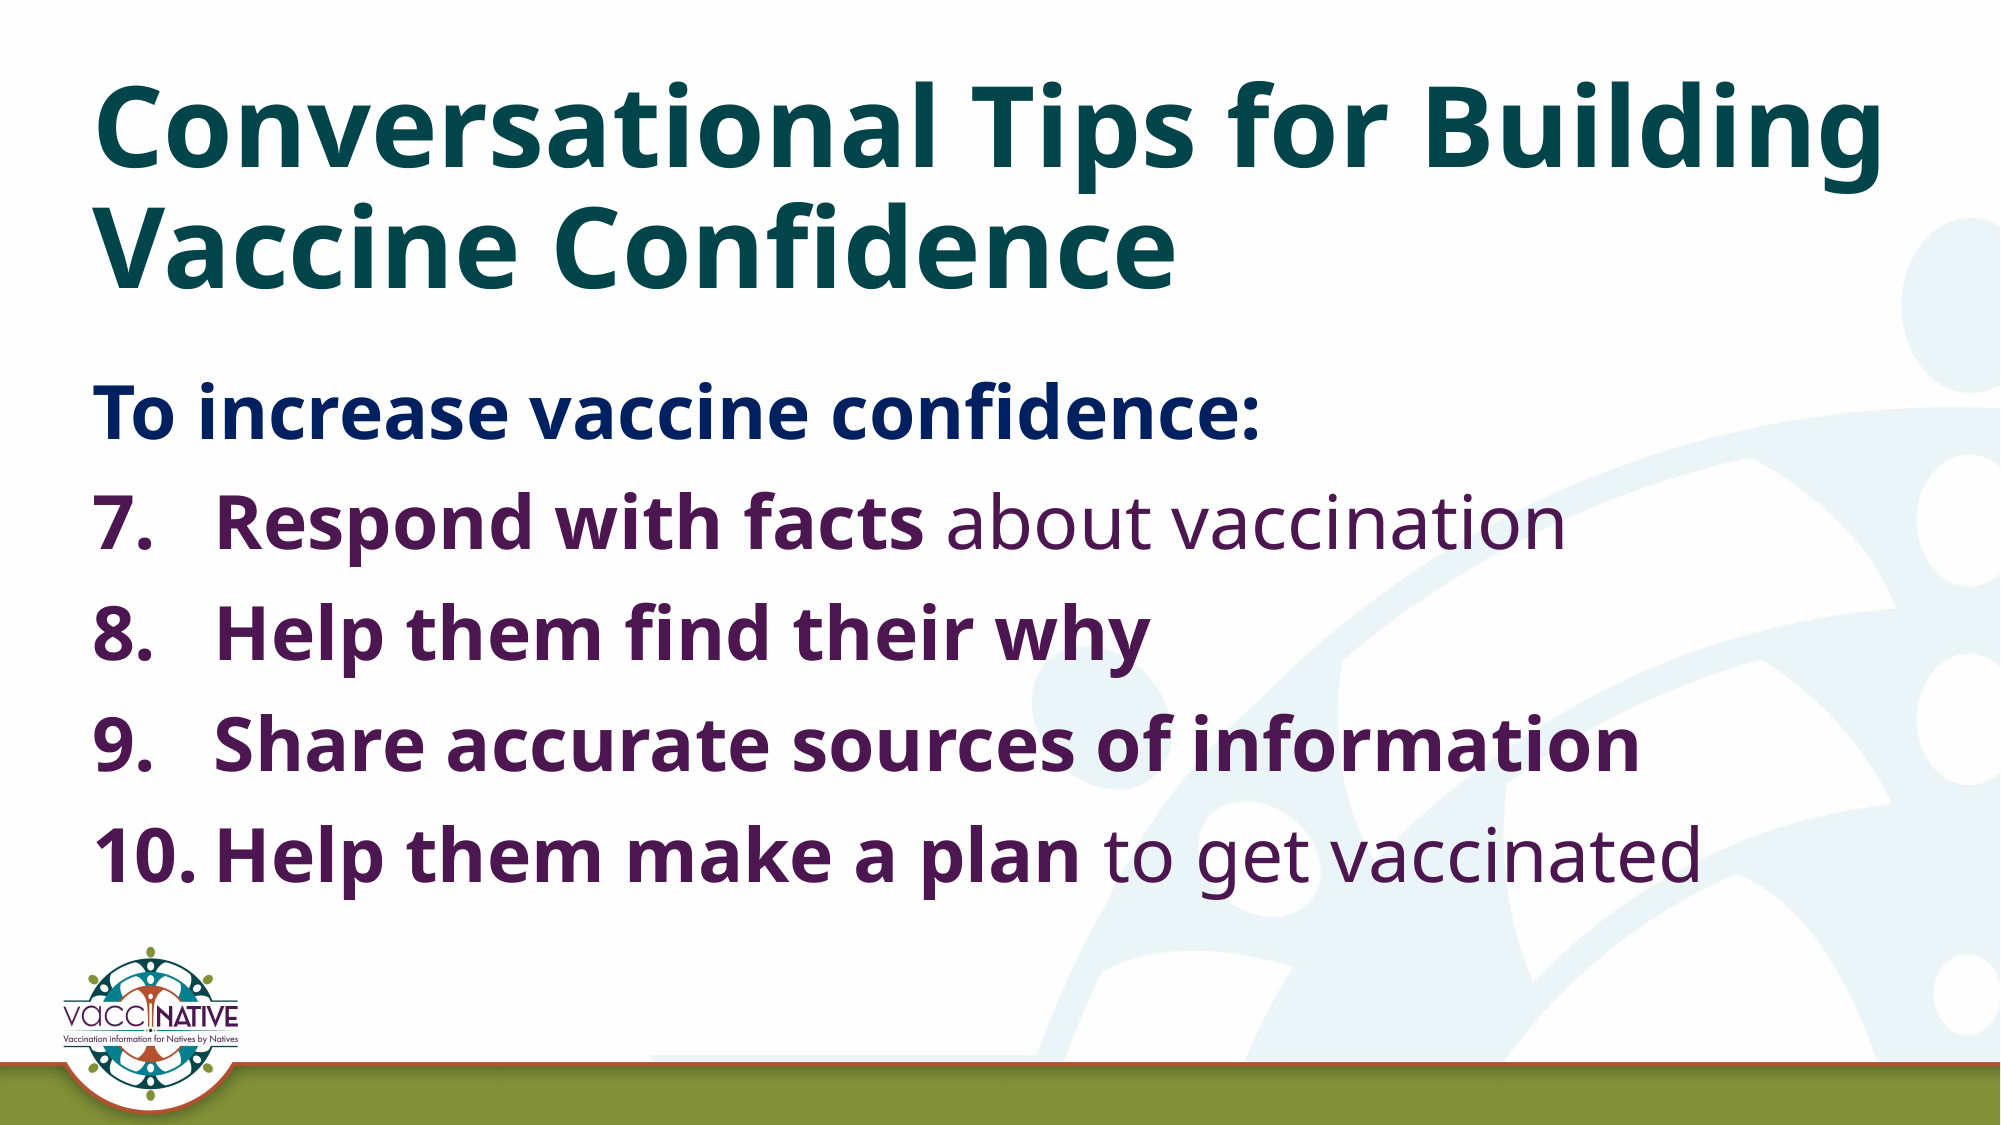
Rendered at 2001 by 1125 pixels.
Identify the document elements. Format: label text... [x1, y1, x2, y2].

title Conversational Tips for Building Vaccine Confidence [77, 82, 1932, 301]
picture [0, 0, 2001, 1125]
list To increase vaccine confidence: Respond with facts about vaccination Help them find their why Share accurate sources of information Help them make a plan to get vaccinated [77, 356, 1797, 996]
